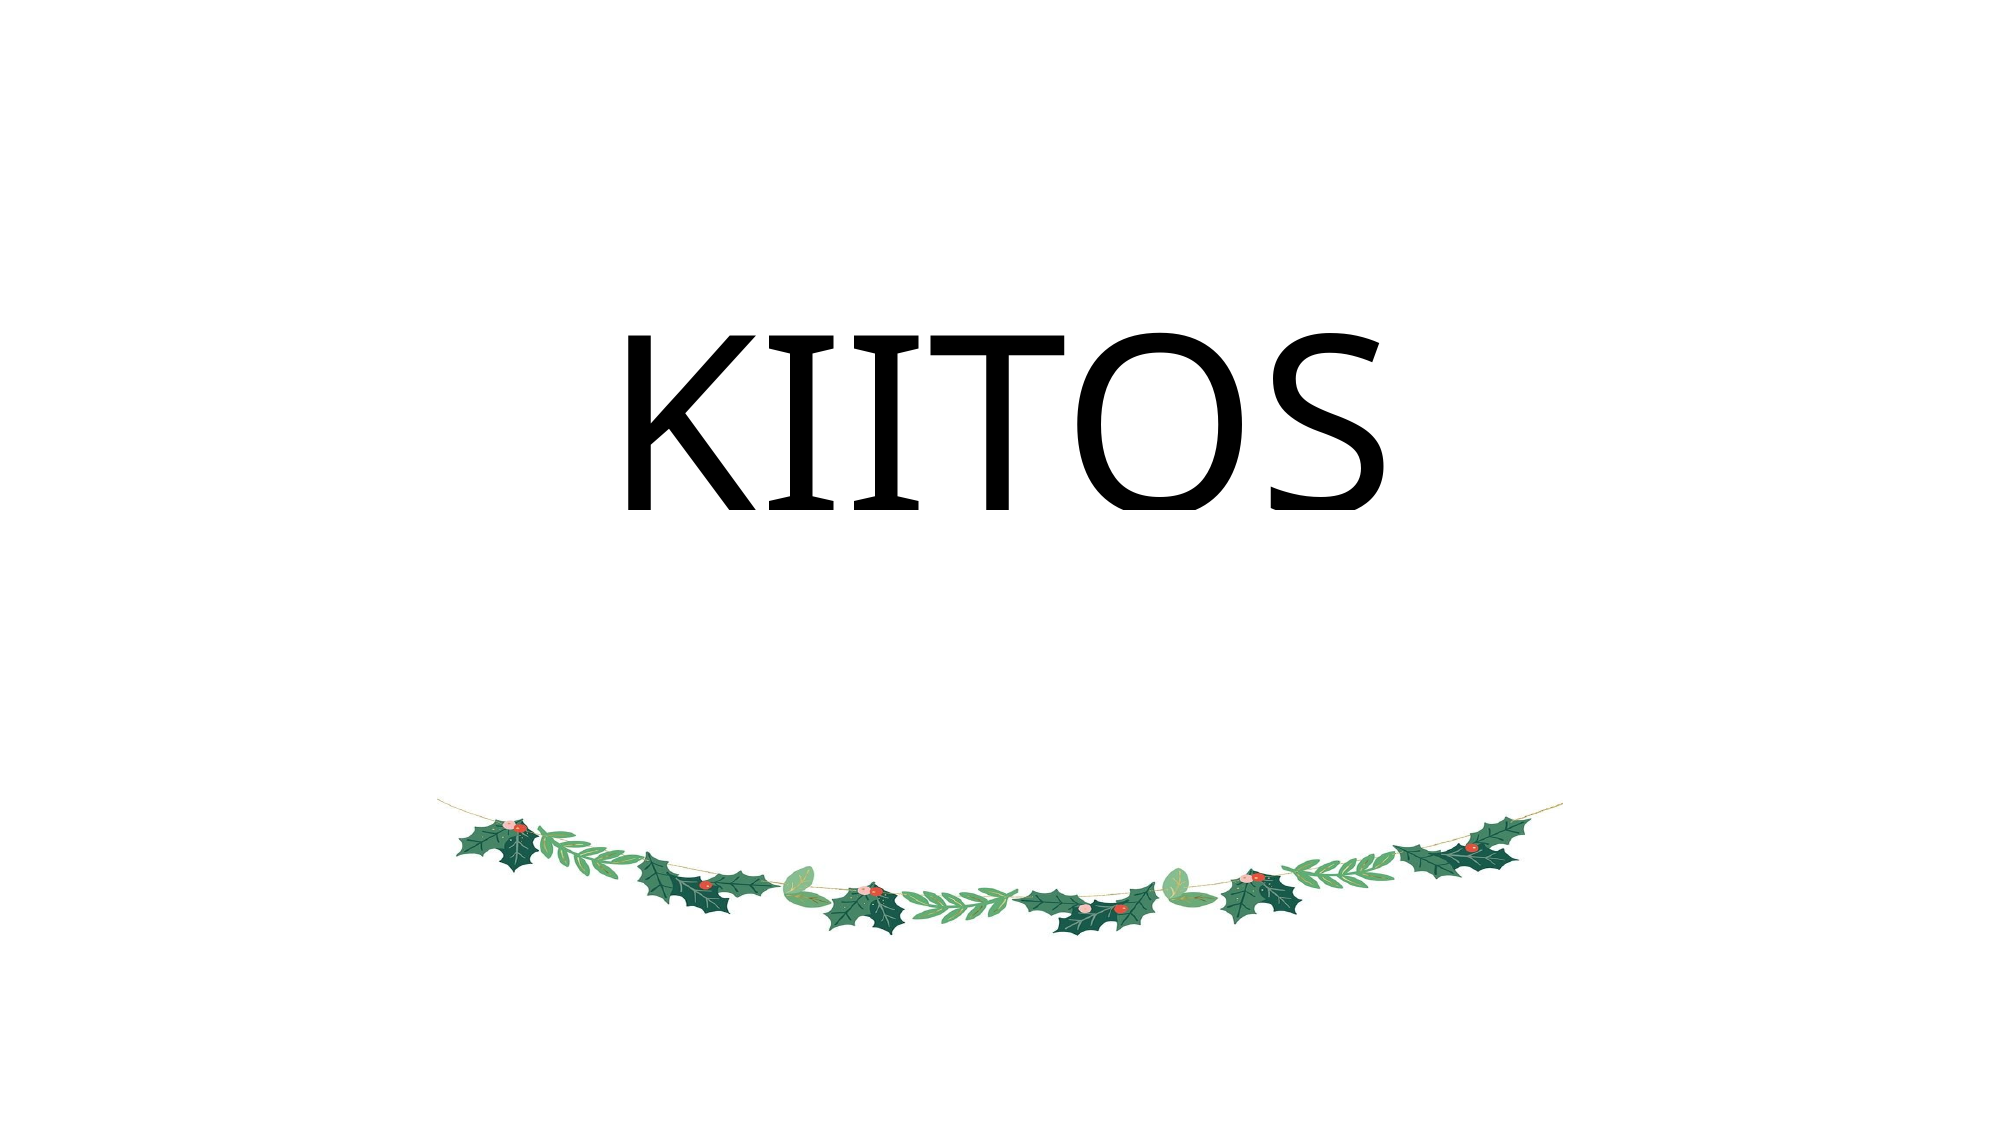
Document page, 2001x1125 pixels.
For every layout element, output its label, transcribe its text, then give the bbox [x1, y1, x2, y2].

picture [437, 510, 1563, 1125]
title KIITOS [249, 184, 1750, 576]
